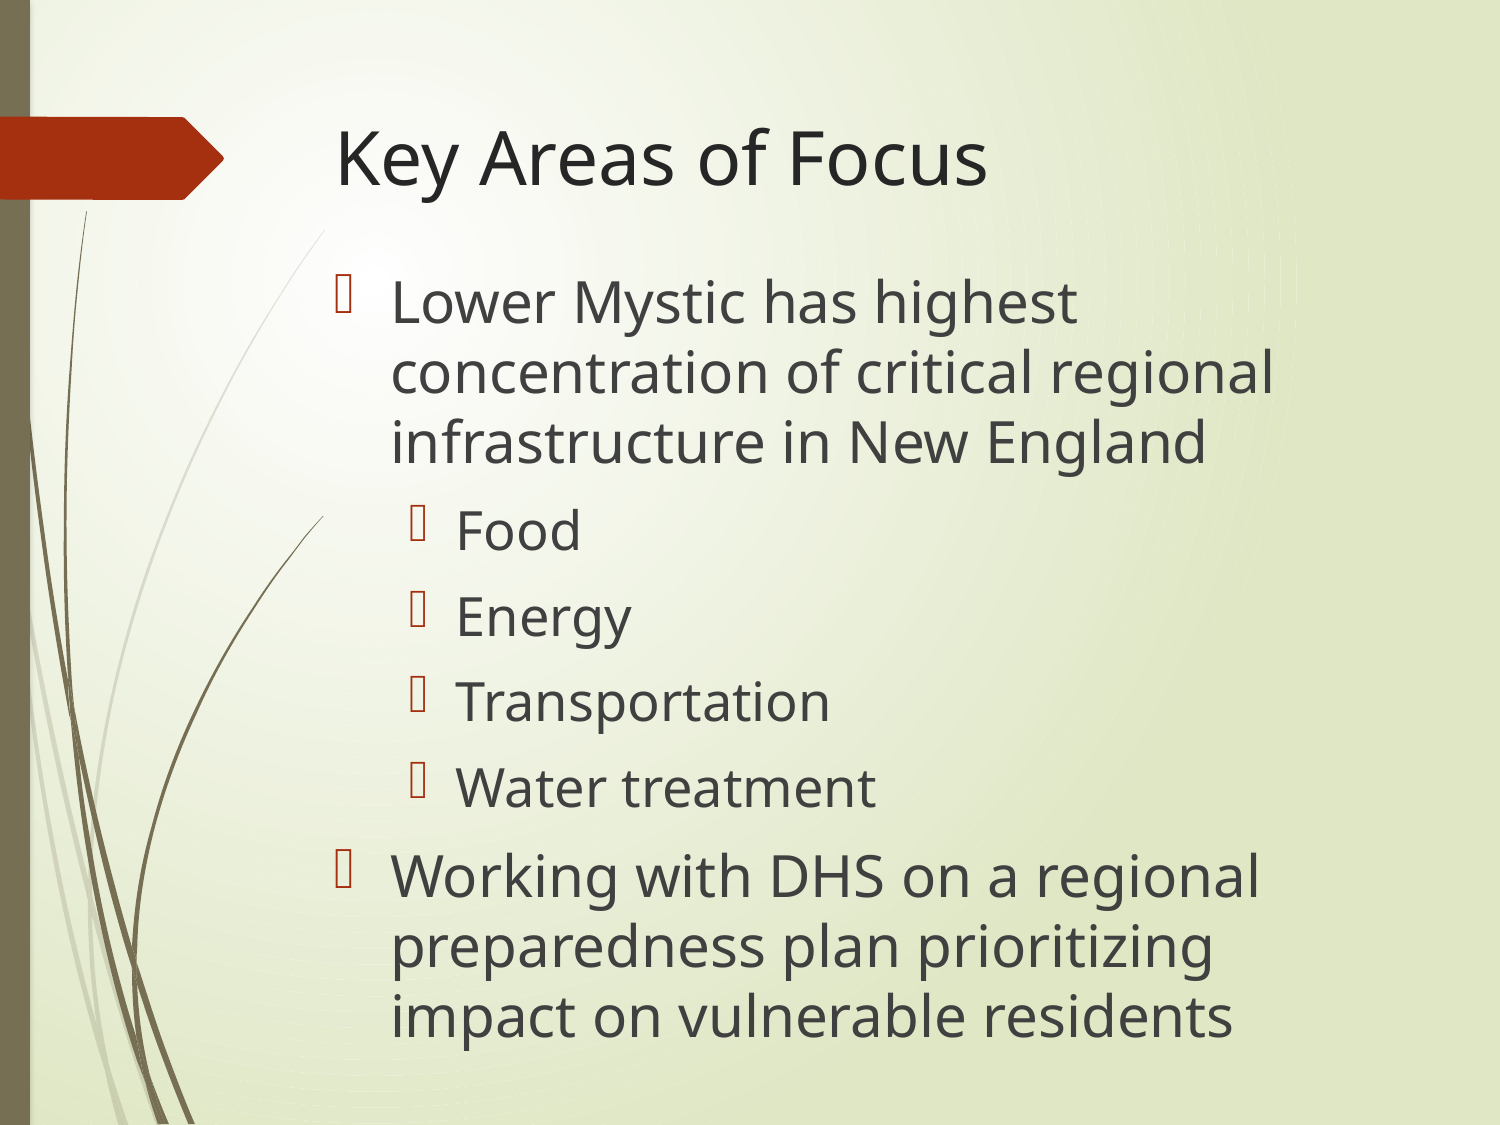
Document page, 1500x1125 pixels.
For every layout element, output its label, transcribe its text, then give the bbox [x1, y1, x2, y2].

title Key Areas of Focus [319, 102, 1400, 257]
list Lower Mystic has highest concentration of critical regional infrastructure in New England Food Energy Transportation Water treatment Working with DHS on a regional preparedness plan prioritizing impact on vulnerable residents [318, 257, 1400, 1016]
